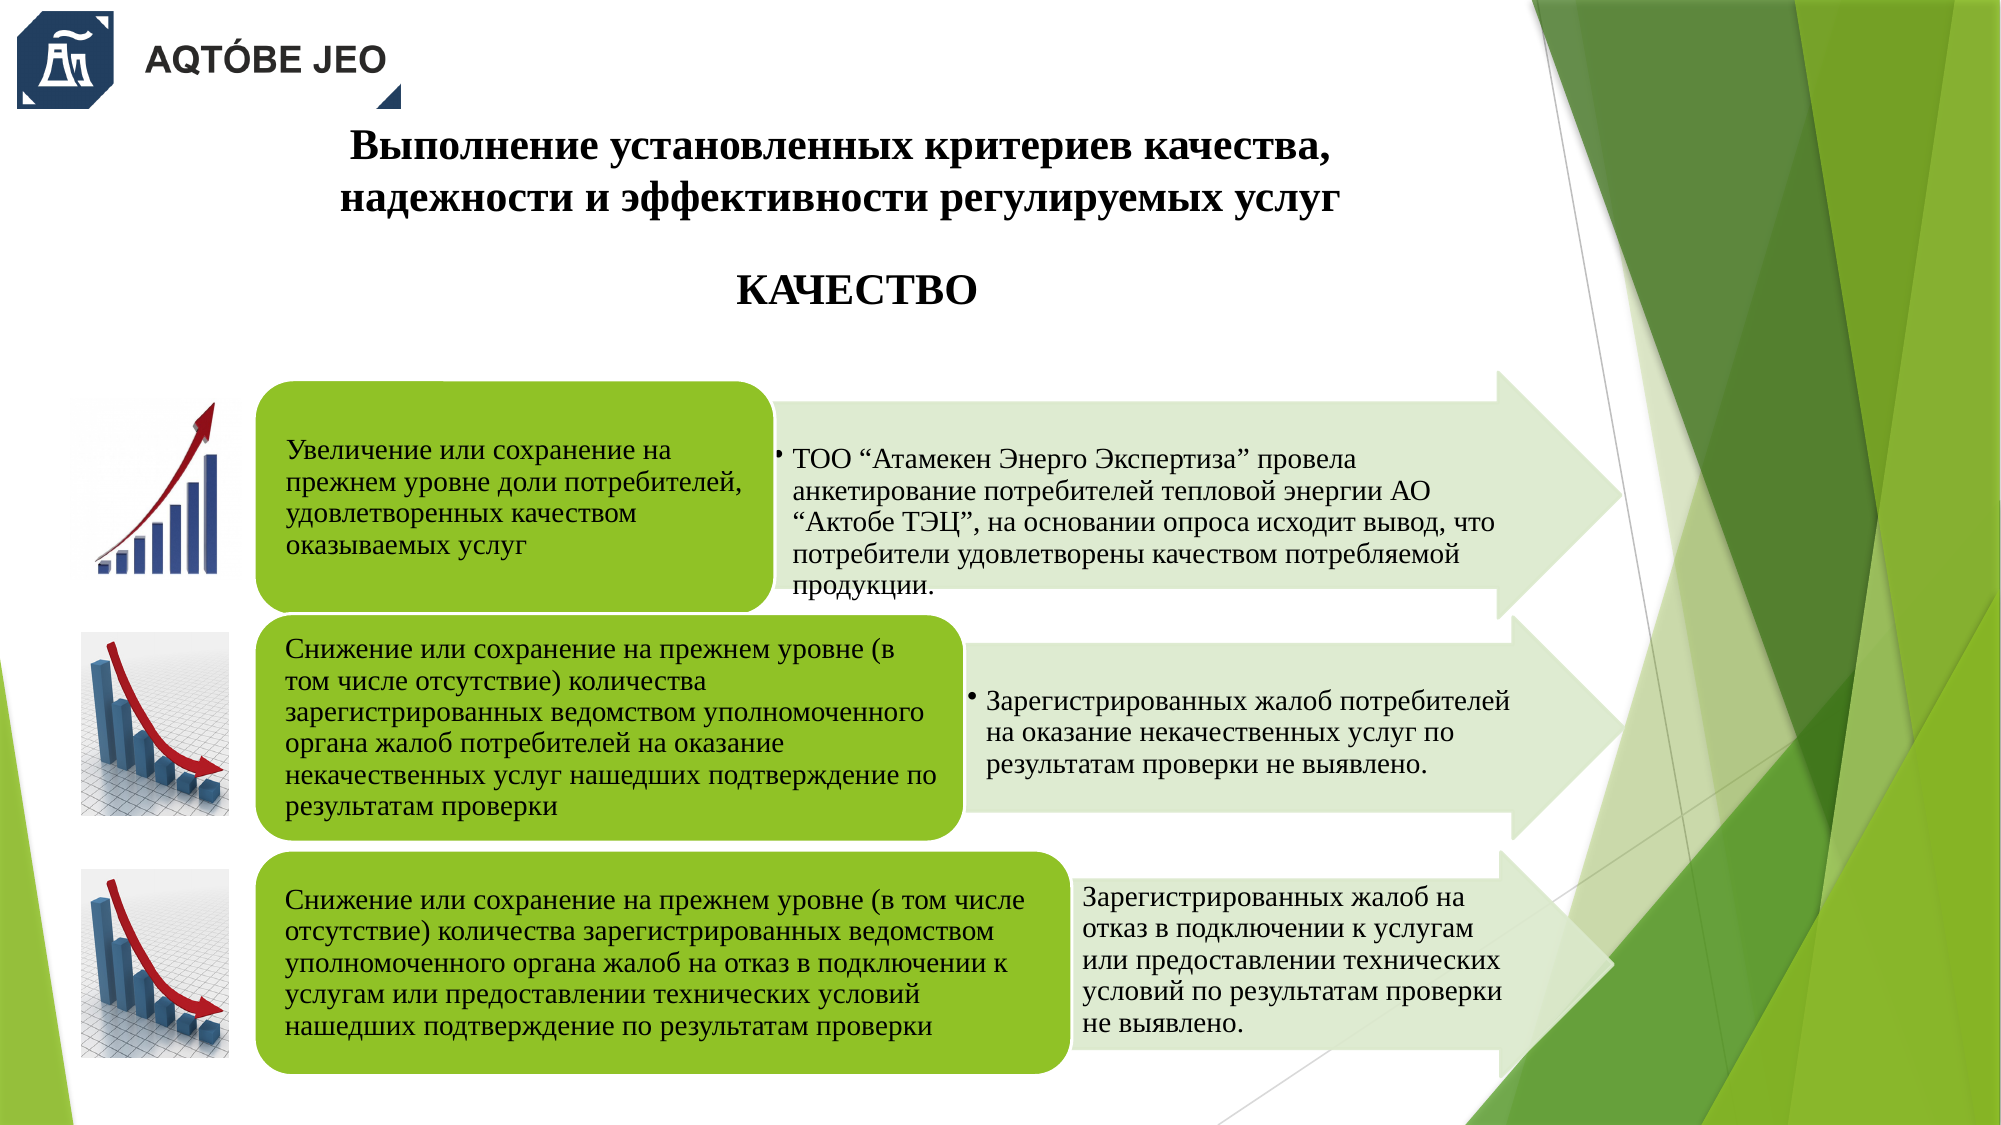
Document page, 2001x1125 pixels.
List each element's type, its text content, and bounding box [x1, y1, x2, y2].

picture [80, 868, 229, 1058]
title Выполнение установленных критериев качества, надежности и эффективности регулируемых услуг [293, 108, 1388, 283]
picture [17, 11, 401, 109]
picture [80, 632, 229, 817]
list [253, 348, 1625, 1095]
picture [70, 398, 243, 581]
text_box КАЧЕСТВО [564, 254, 1151, 326]
